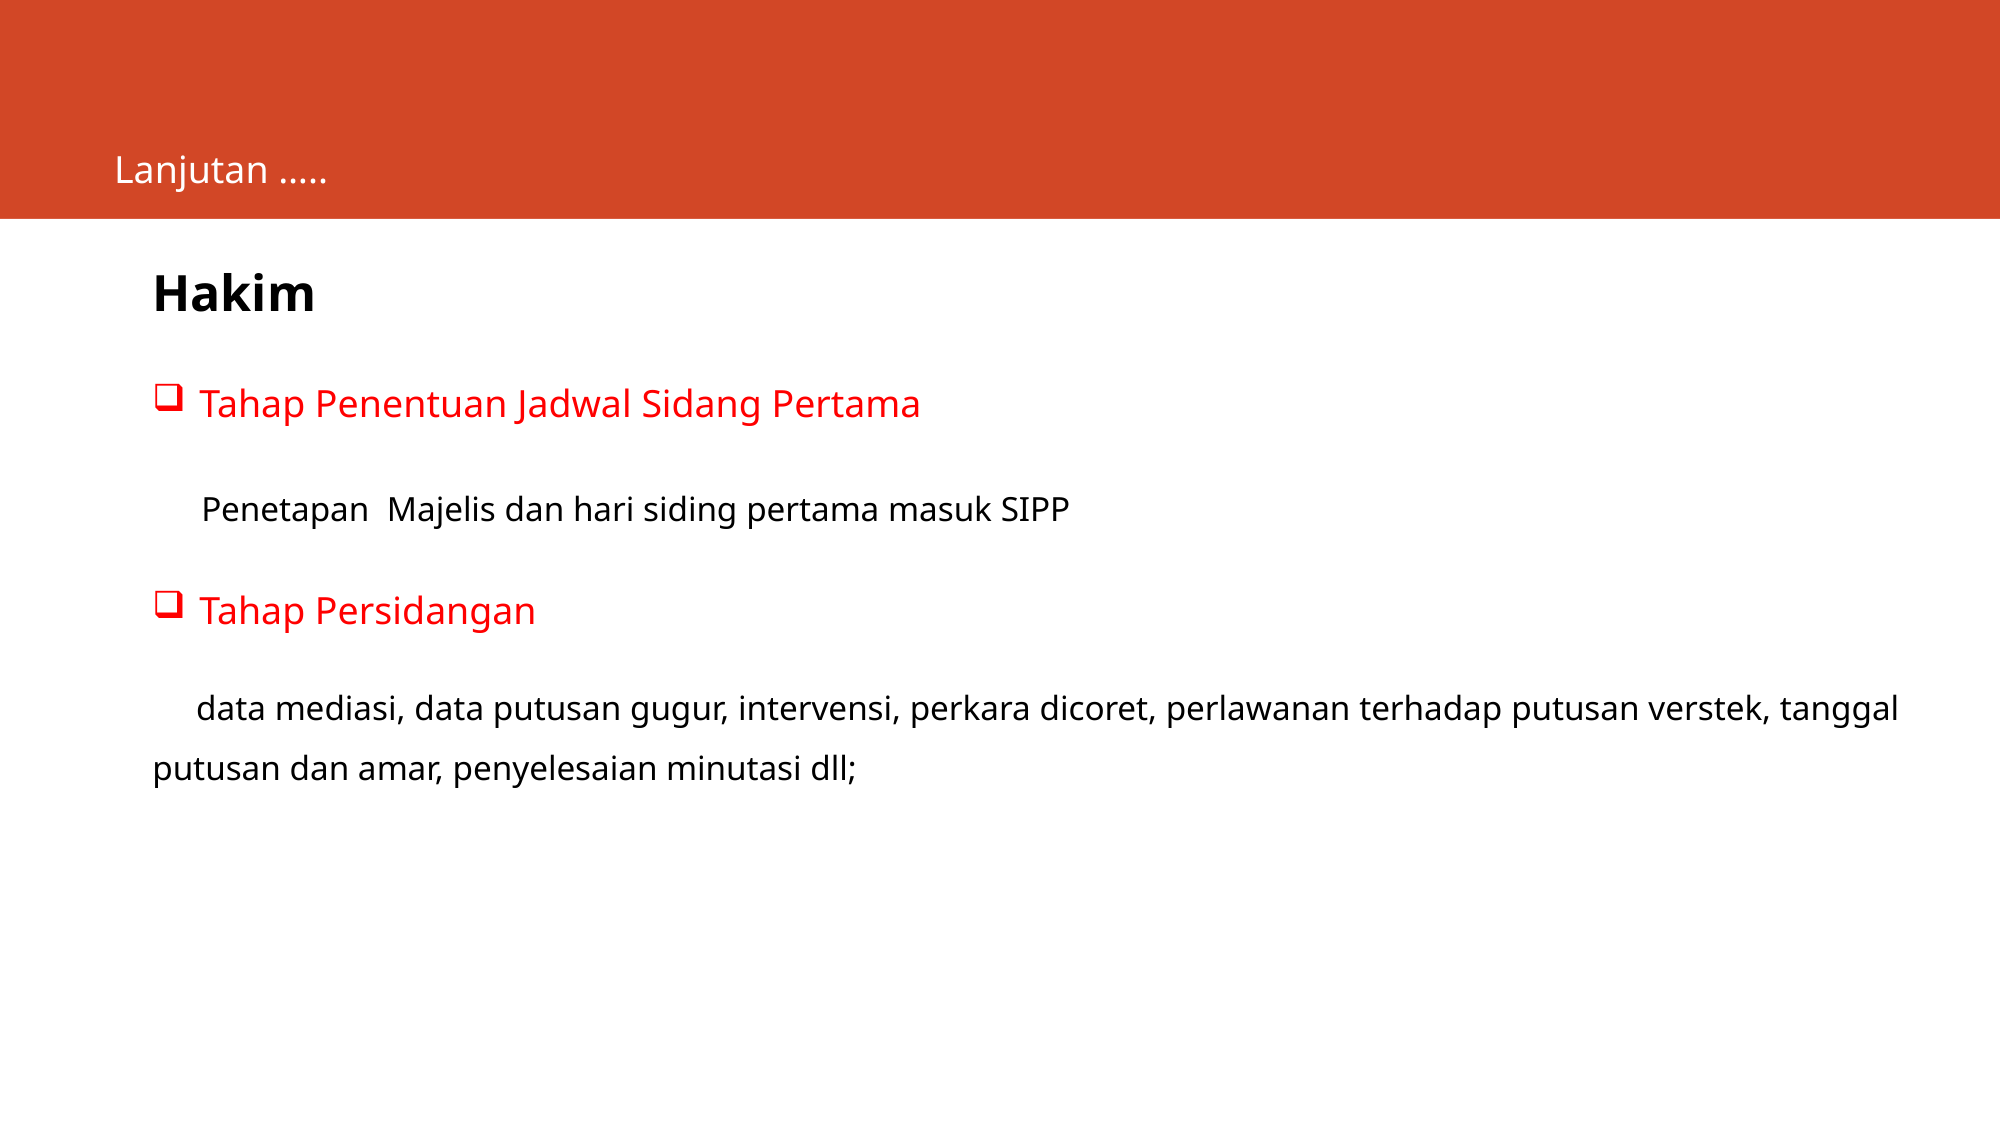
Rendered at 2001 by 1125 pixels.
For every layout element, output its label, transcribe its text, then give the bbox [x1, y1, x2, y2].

list Hakim Tahap Penentuan Jadwal Sidang Pertama Penetapan Majelis dan hari siding pertama masuk SIPP Tahap Persidangan data mediasi, data putusan gugur, intervensi, perkara dicoret, perlawanan terhadap putusan verstek, tanggal putusan dan amar, penyelesaian minutasi dll; [137, 223, 1965, 1103]
title Lanjutan ….. [99, 0, 1863, 199]
